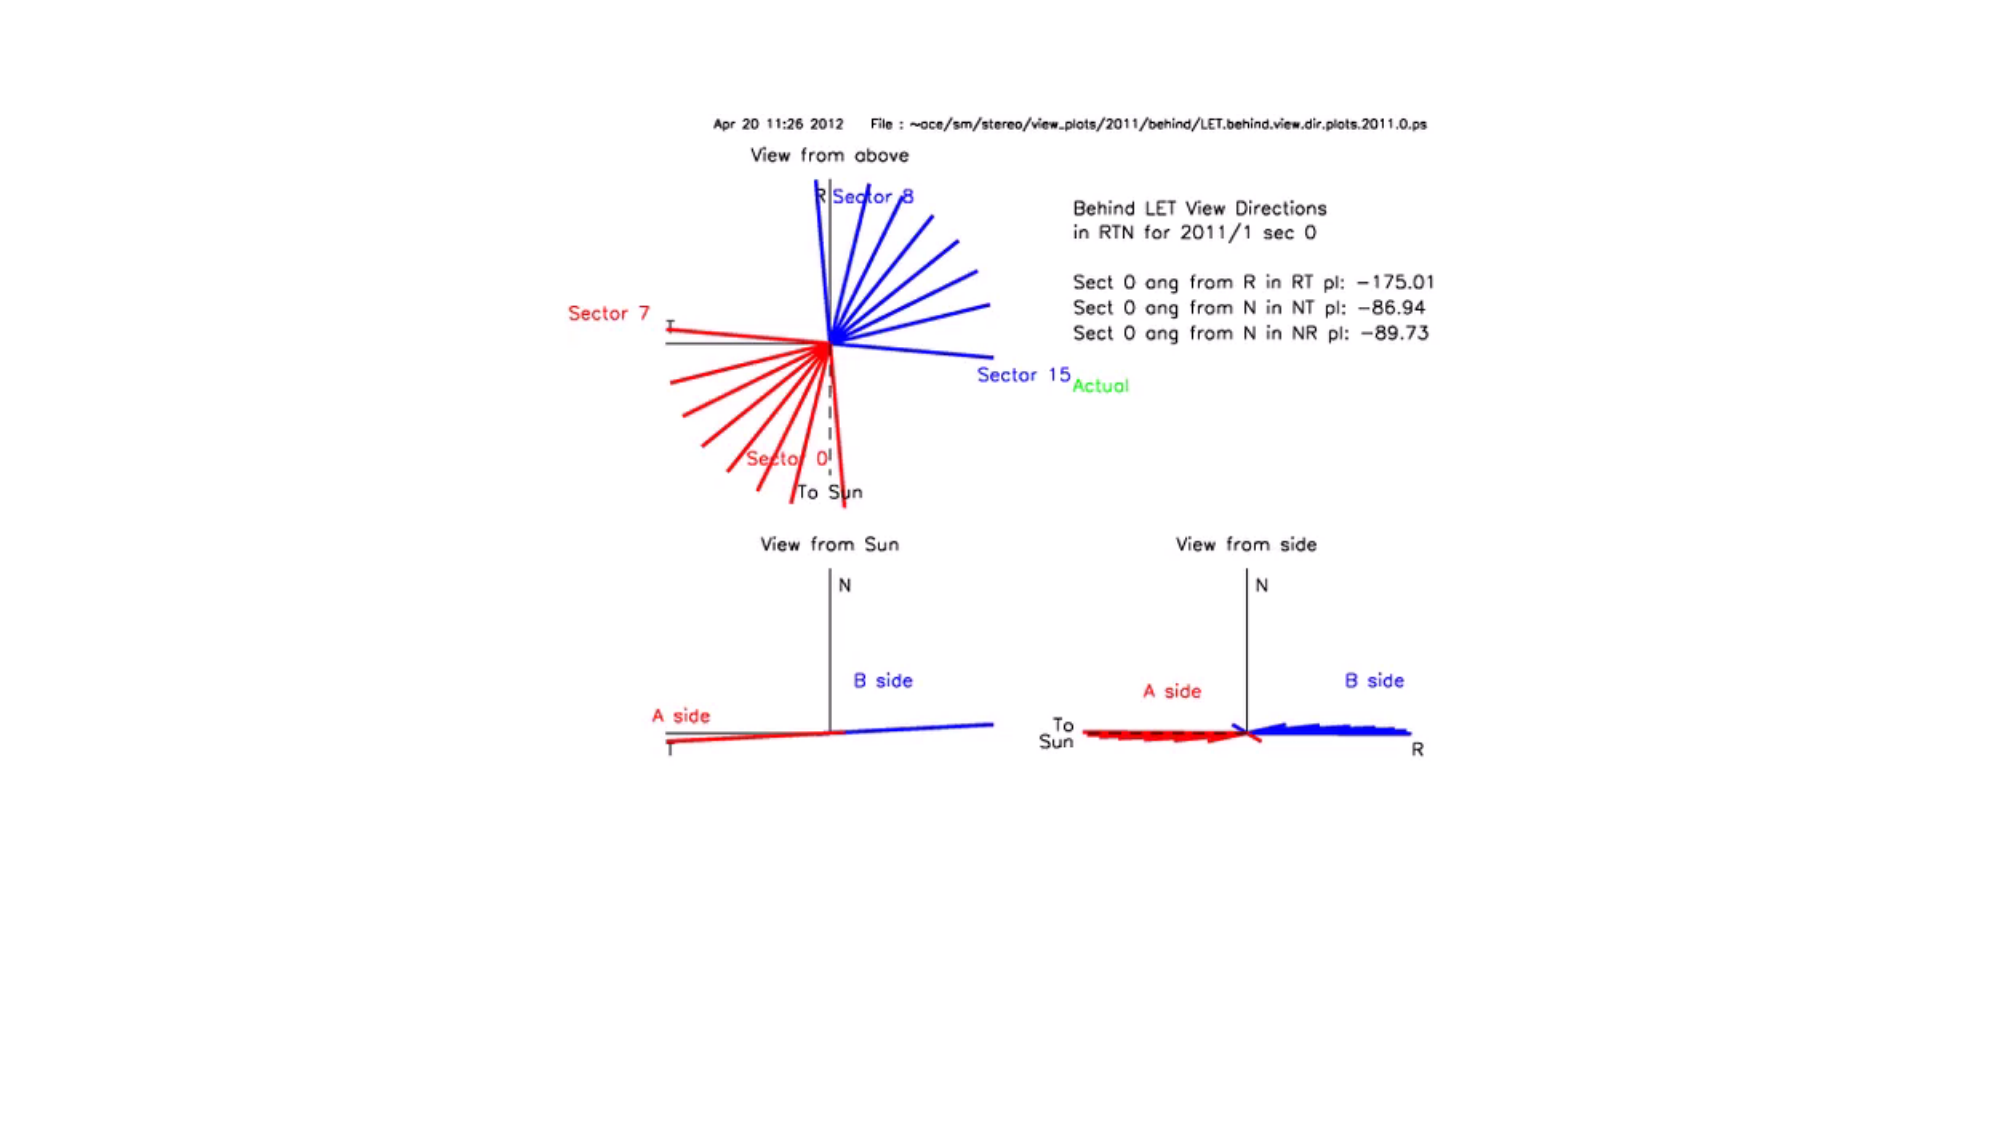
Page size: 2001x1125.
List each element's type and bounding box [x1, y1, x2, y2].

text_box [551, 114, 1449, 1011]
